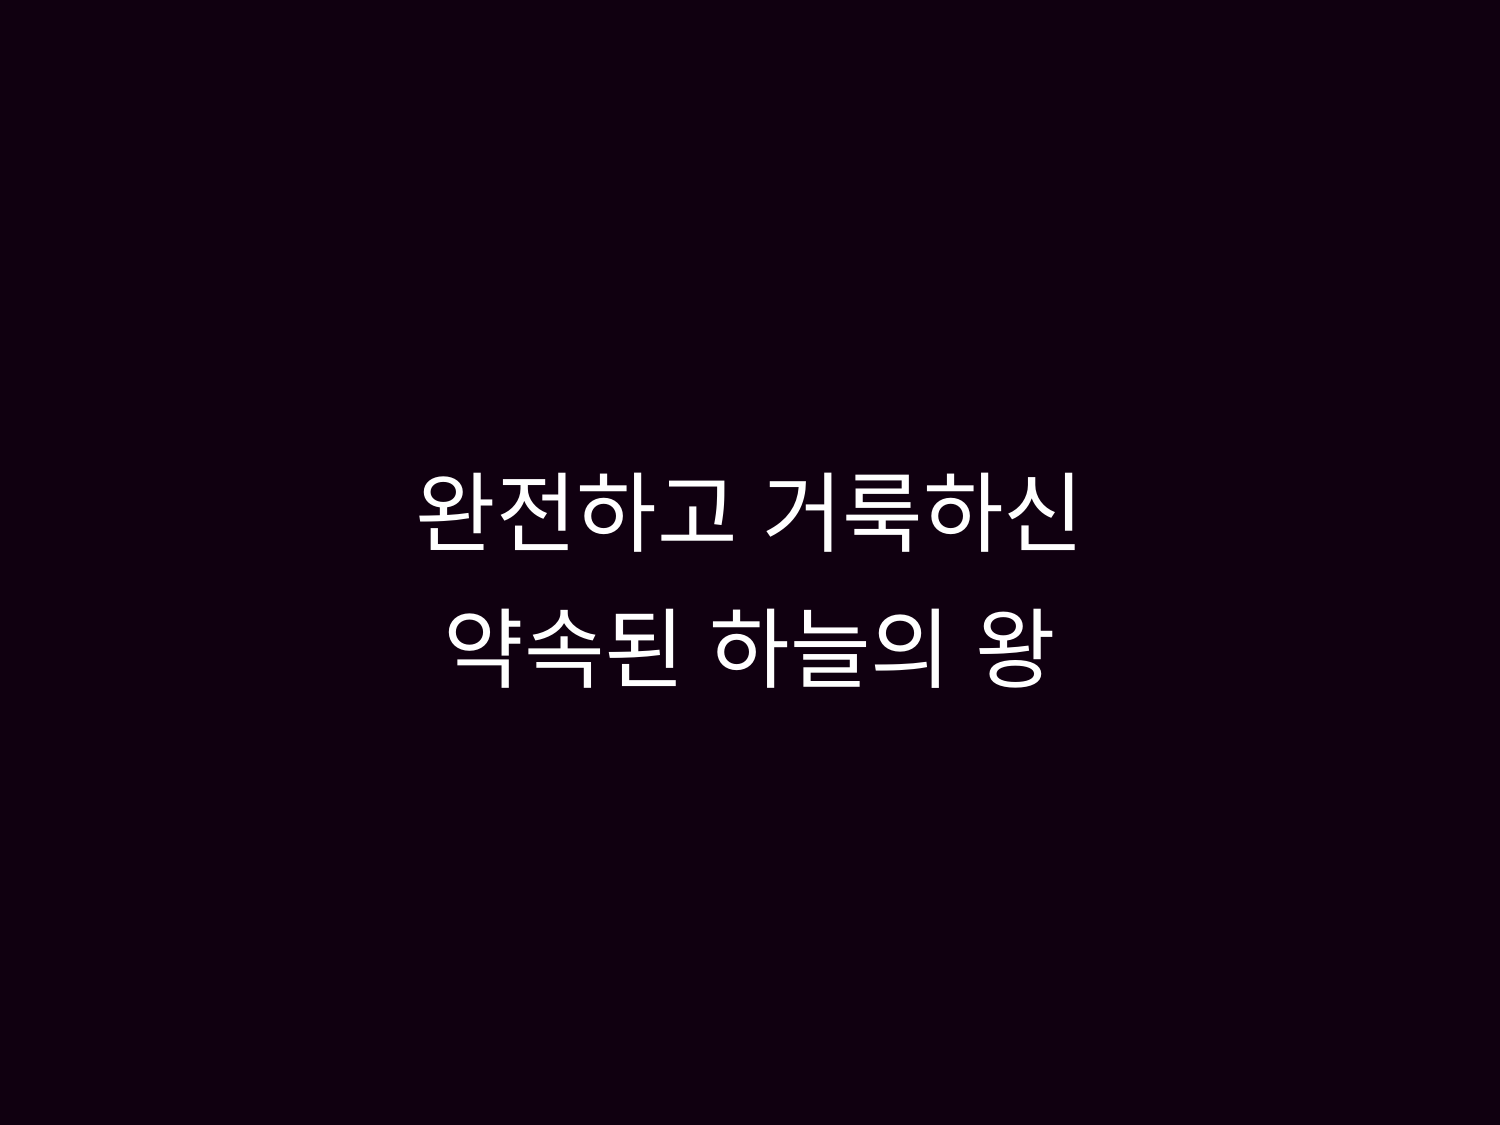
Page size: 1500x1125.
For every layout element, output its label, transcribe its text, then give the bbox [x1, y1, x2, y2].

title 완전하고 거룩하신 약속된 하늘의 왕 [0, 0, 1500, 1125]
